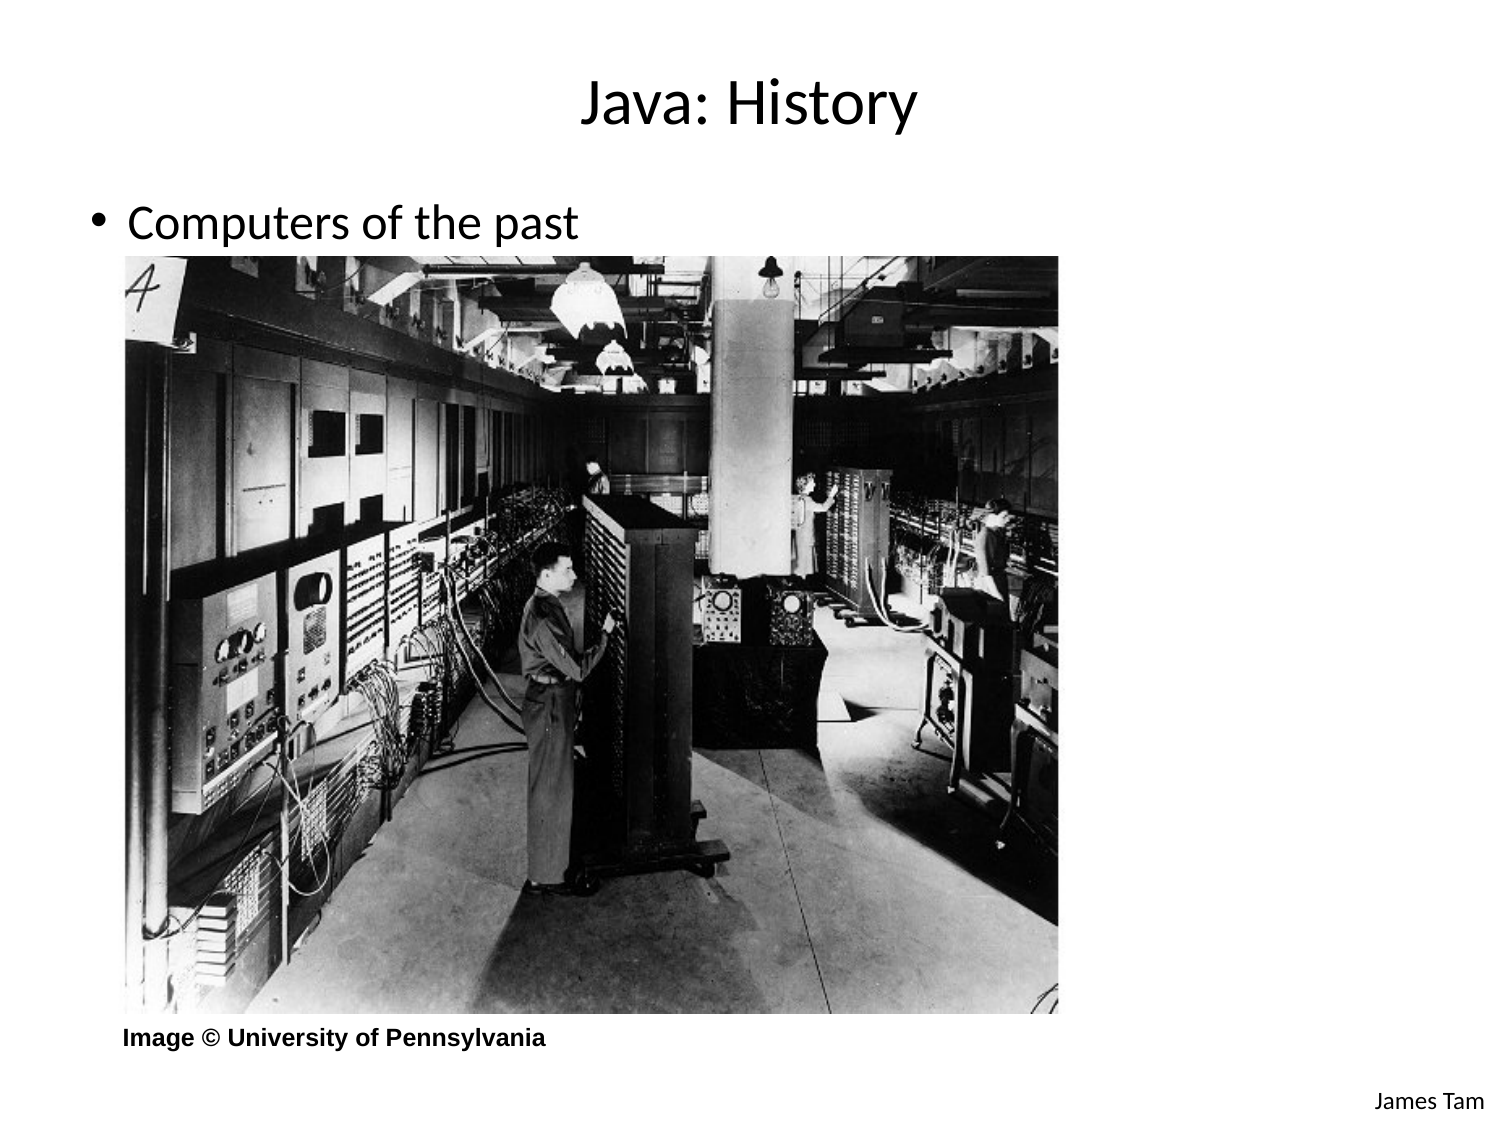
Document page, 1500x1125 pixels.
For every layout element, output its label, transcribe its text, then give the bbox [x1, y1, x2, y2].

list Computers of the past [75, 181, 1417, 294]
title Java: History [75, 45, 1425, 150]
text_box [105, 256, 1078, 1043]
